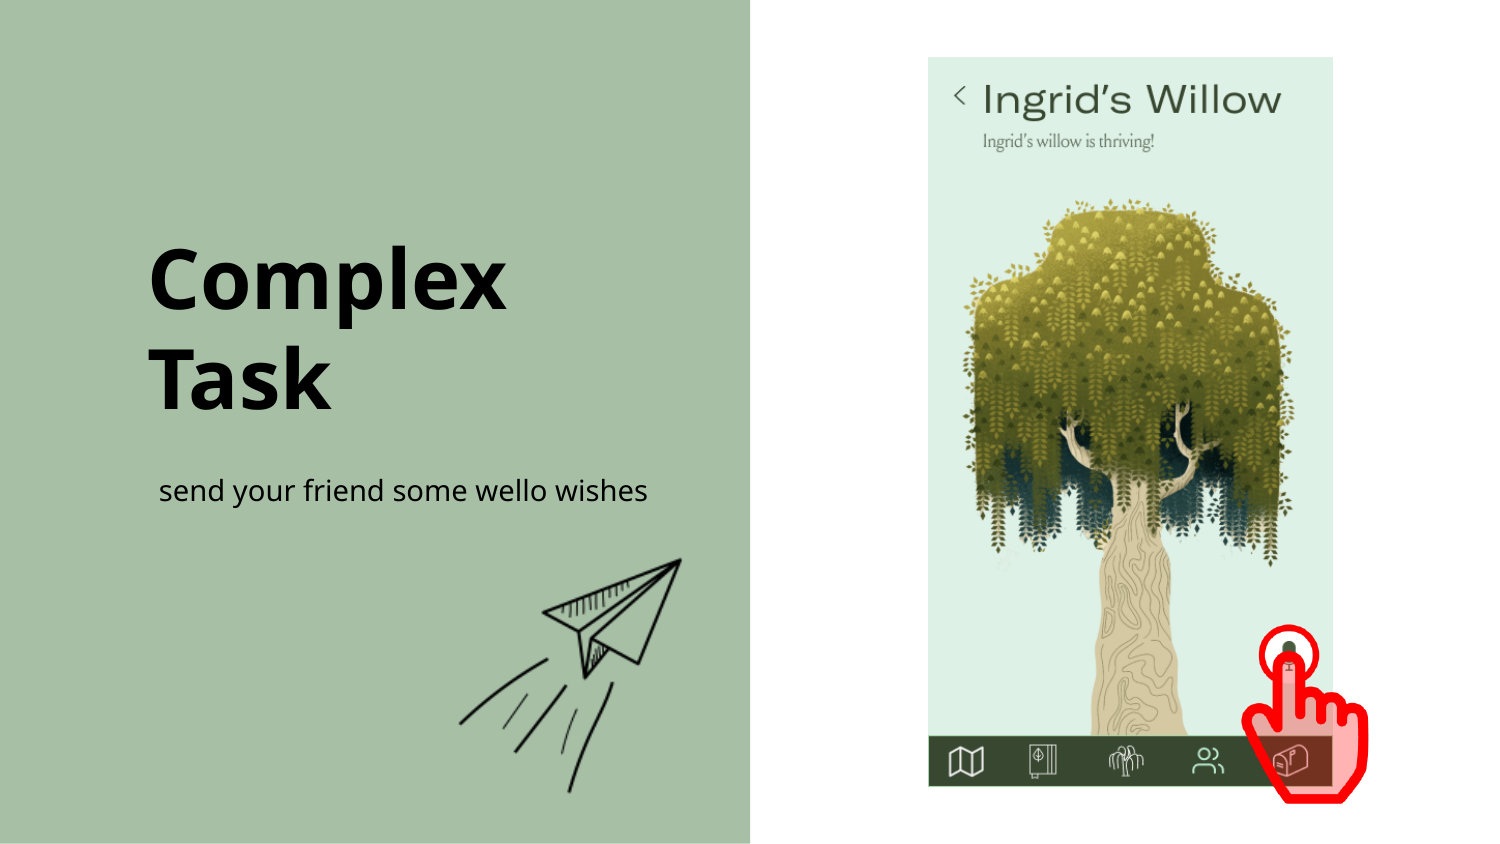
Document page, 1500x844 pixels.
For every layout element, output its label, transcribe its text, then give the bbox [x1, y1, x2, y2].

picture [928, 57, 1395, 804]
title Complex Task [132, 354, 583, 441]
subtitle send your friend some wello wishes [143, 456, 675, 729]
picture [425, 502, 730, 807]
